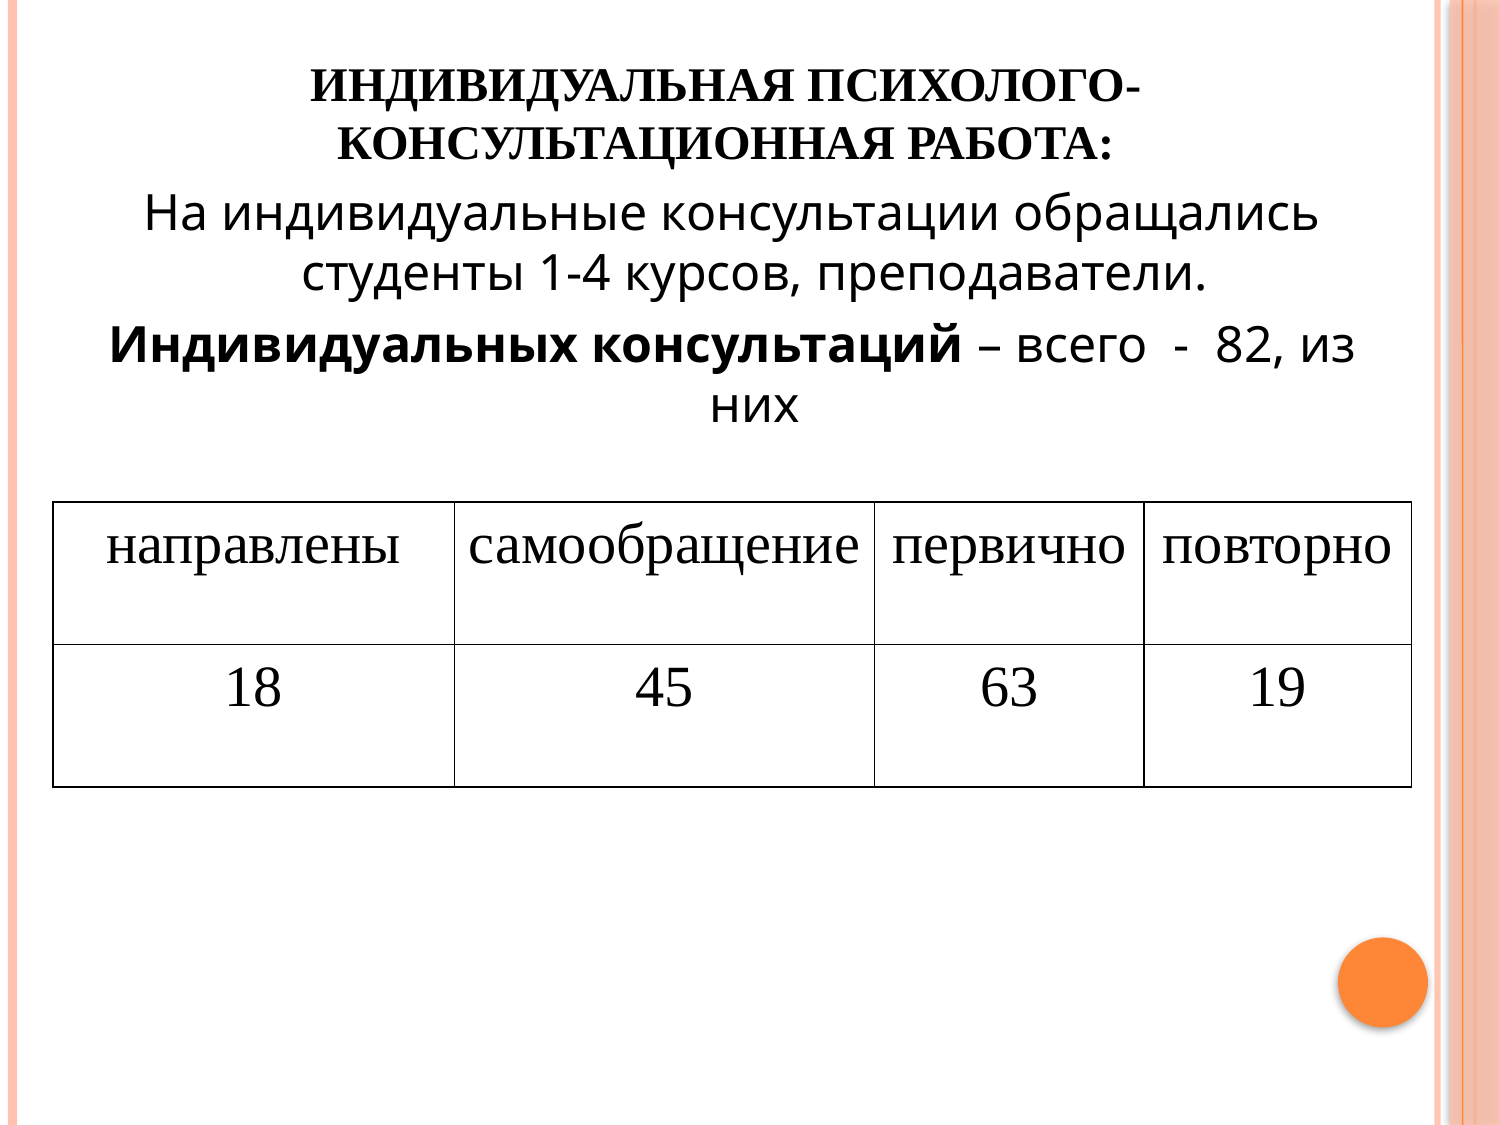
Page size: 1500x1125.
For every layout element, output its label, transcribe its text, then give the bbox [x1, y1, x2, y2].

list На индивидуальные консультации обращались студенты 1-4 курсов, преподаватели. Индивидуальных консультаций – всего - 82, из них [53, 172, 1412, 480]
table_cell 18 [54, 645, 454, 786]
table_header первично [875, 503, 1143, 644]
table_cell 63 [875, 645, 1143, 786]
table_header самообращение [455, 503, 874, 644]
table_cell 19 [1145, 645, 1411, 786]
table_header направлены [54, 503, 454, 644]
title Индивидуальная психолого-консультационная работа: [29, 45, 1424, 233]
table_header повторно [1145, 503, 1411, 644]
table_cell 45 [455, 645, 874, 786]
